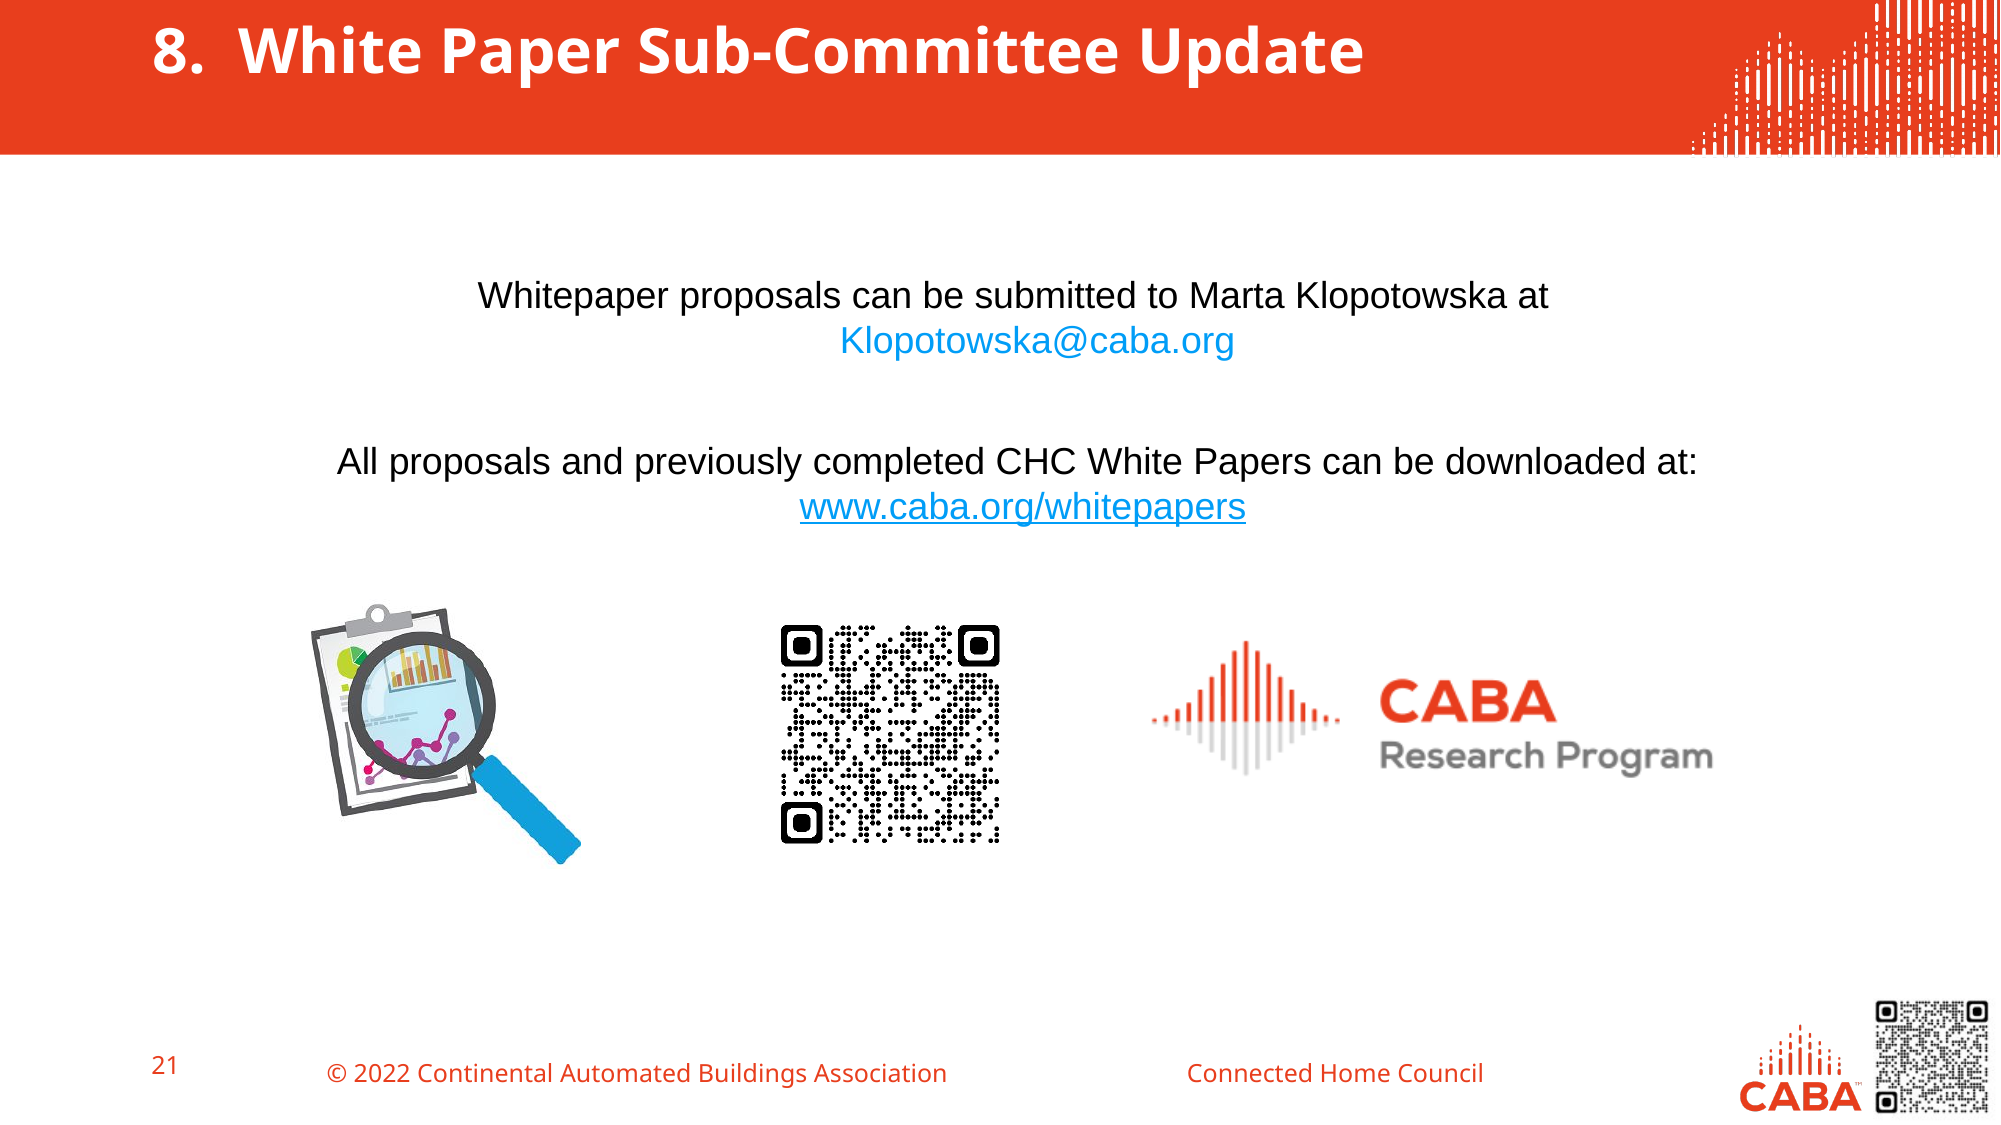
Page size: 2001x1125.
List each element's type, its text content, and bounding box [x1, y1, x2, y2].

title 8. White Paper Sub-Committee Update Ken Wacks (Ken Wacks Associates) [137, 11, 1390, 86]
text_box 21 [136, 1042, 239, 1101]
text_box All proposals and previously completed CHC White Papers can be downloaded at: www.caba.org/whitepapers [244, 429, 1727, 535]
picture [1864, 989, 2000, 1125]
picture [757, 601, 1023, 867]
text_box Whitepaper proposals can be submitted to Marta Klopotowska at Klopotowska@caba.org [259, 263, 1741, 429]
picture [302, 596, 611, 873]
picture [1110, 624, 1814, 844]
